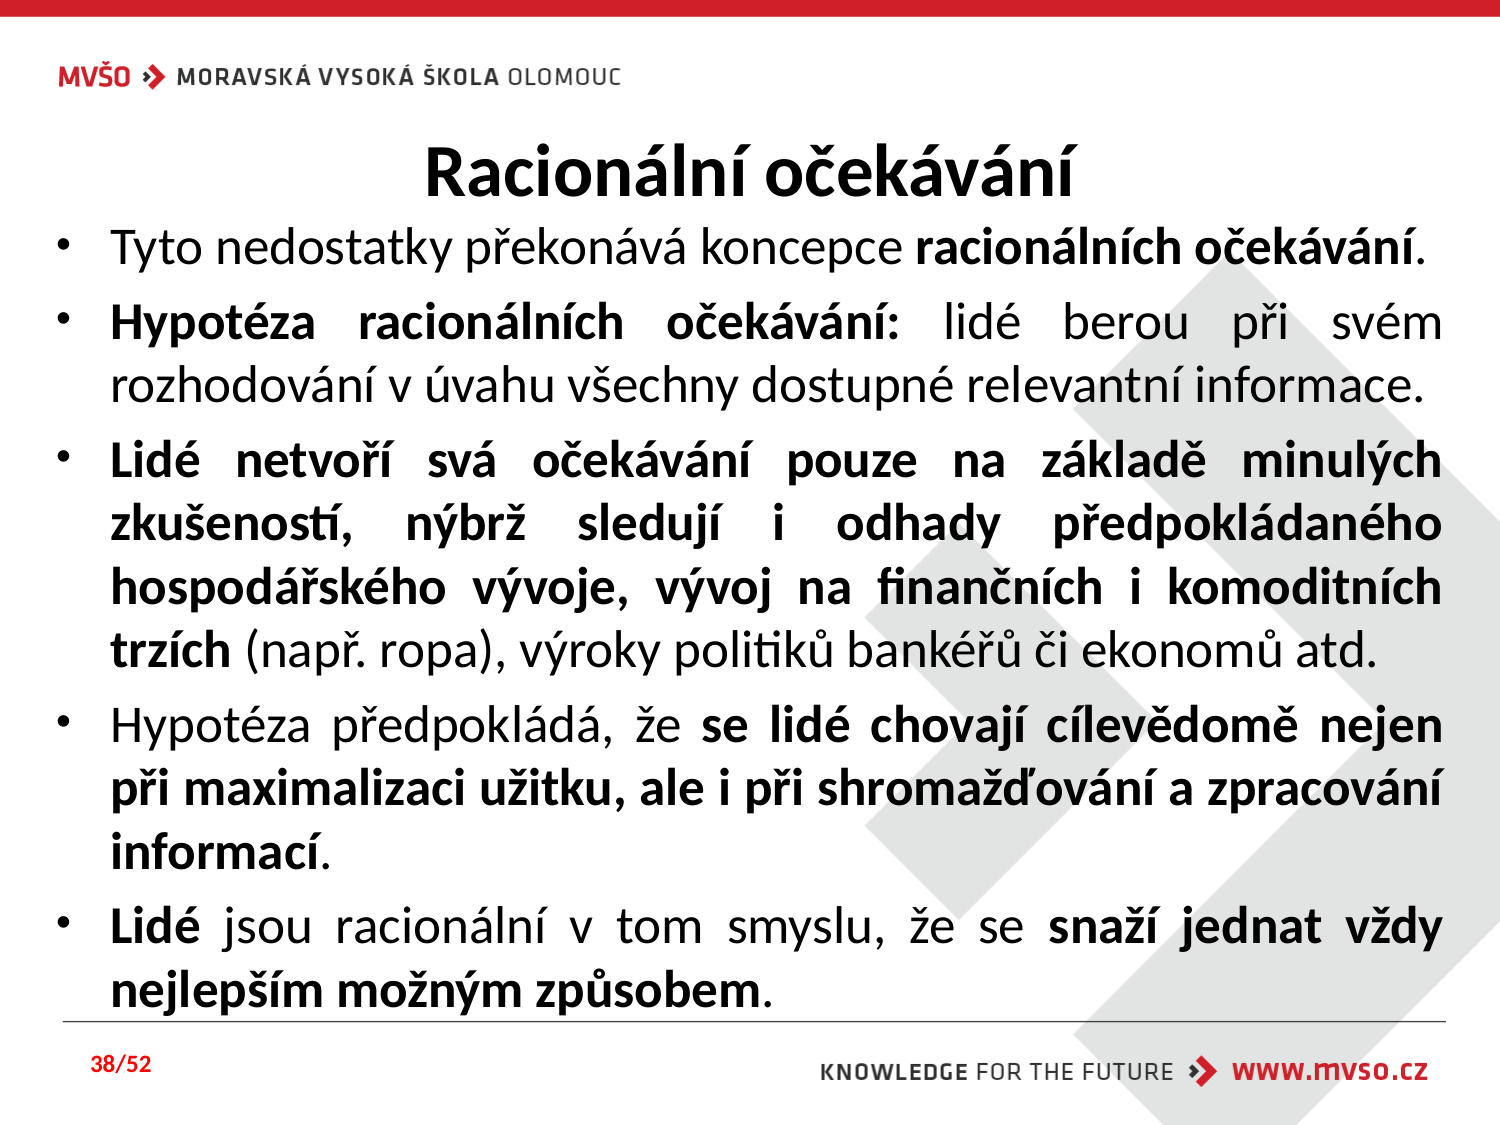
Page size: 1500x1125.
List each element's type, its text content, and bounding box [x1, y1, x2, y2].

list Tyto nedostatky překonává koncepce racionálních očekávání. Hypotéza racionálních očekávání: lidé berou při svém rozhodování v úvahu všechny dostupné relevantní informace. Lidé netvoří svá očekávání pouze na základě minulých zkušeností, nýbrž sledují i odhady předpokládaného hospodářského vývoje, vývoj na finančních i komoditních trzích (např. ropa), výroky politiků bankéřů či ekonomů atd. Hypotéza předpokládá, že se lidé chovají cílevědomě nejen při maximalizaci užitku, ale i při shromažďování a zpracování informací. Lidé jsou racionální v tom smyslu, že se snaží jednat vždy nejlepším možným způsobem. [40, 204, 1459, 1063]
title Racionální očekávání [75, 50, 1425, 204]
text_box 38/52 [74, 1040, 213, 1085]
picture [0, 0, 1500, 1125]
